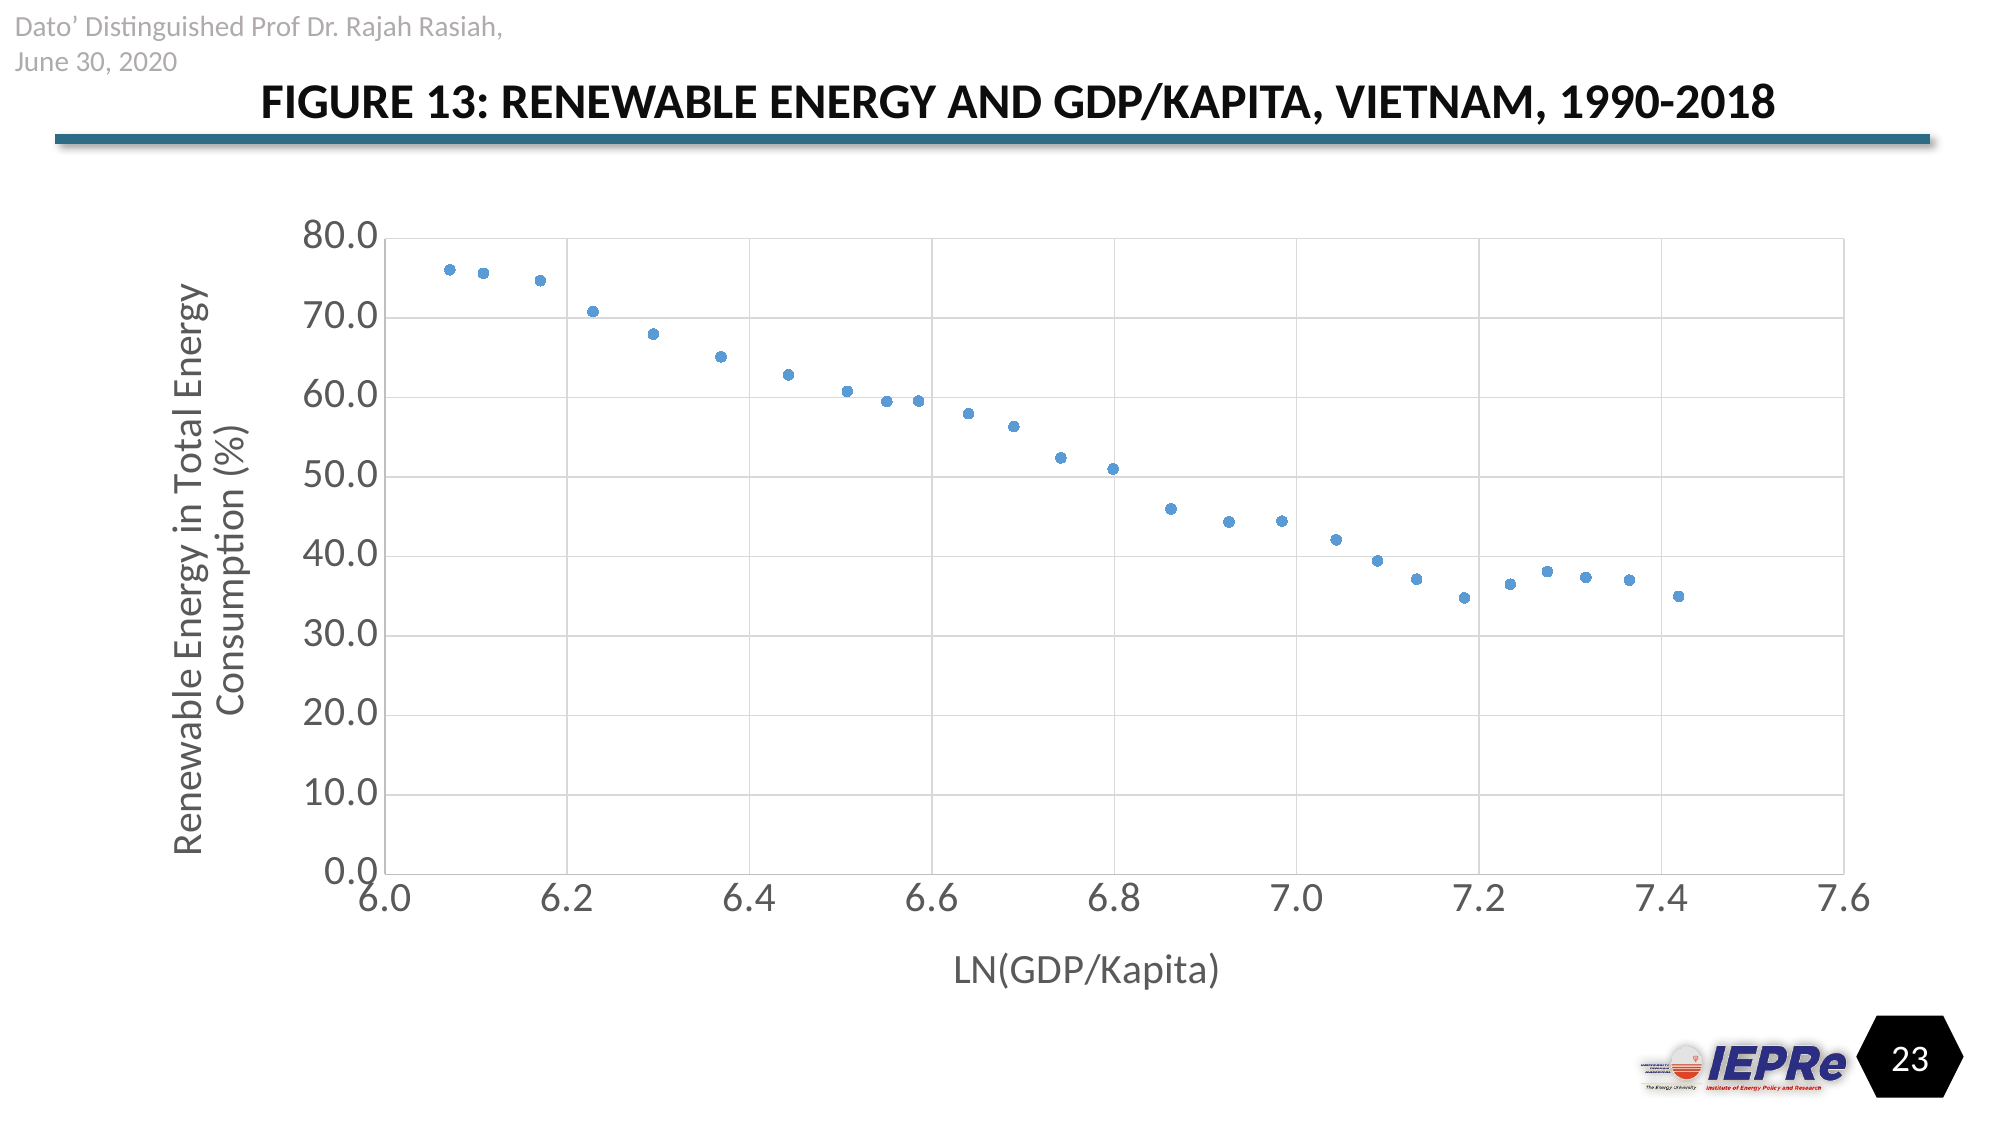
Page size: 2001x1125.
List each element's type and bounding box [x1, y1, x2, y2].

chart [130, 200, 1907, 1032]
text_box [1633, 1016, 1963, 1097]
text_box [0, 0, 1931, 140]
